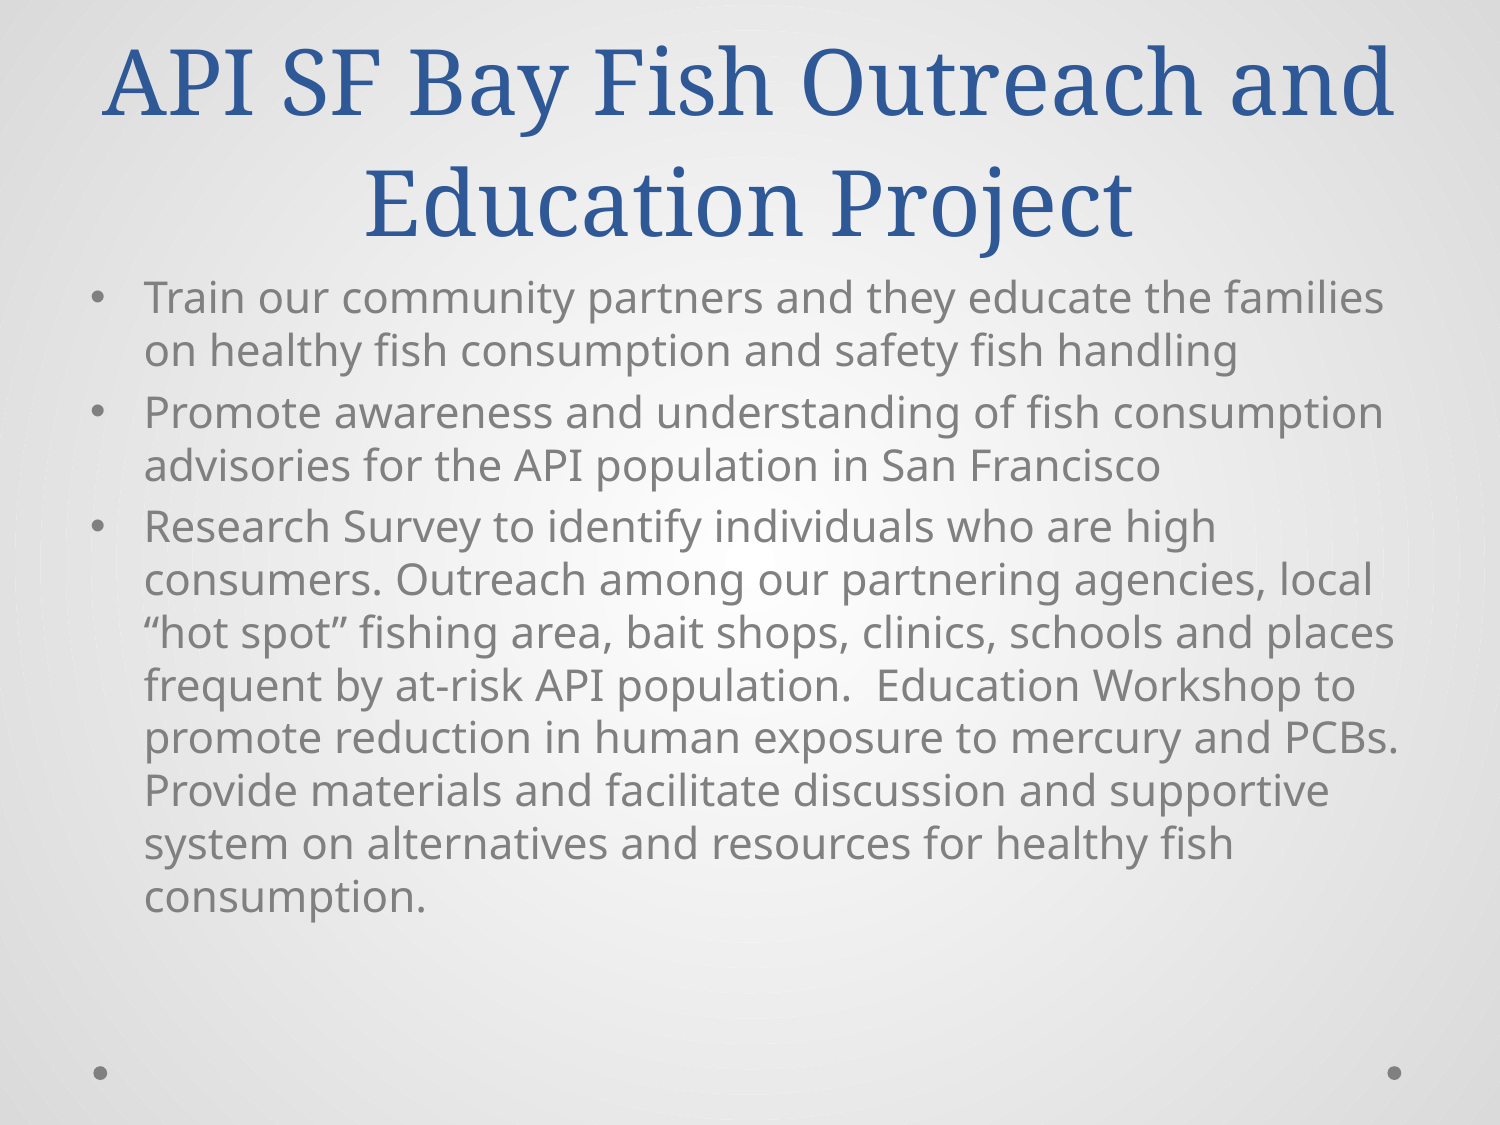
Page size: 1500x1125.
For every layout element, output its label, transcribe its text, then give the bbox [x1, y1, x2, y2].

list Train our community partners and they educate the families on healthy fish consumption and safety fish handling Promote awareness and understanding of fish consumption advisories for the API population in San Francisco Research Survey to identify individuals who are high consumers. Outreach among our partnering agencies, local “hot spot” fishing area, bait shops, clinics, schools and places frequent by at-risk API population. Education Workshop to promote reduction in human exposure to mercury and PCBs. Provide materials and facilitate discussion and supportive system on alternatives and resources for healthy fish consumption. [75, 262, 1425, 1005]
title API SF Bay Fish Outreach and Education Project [75, 0, 1425, 262]
